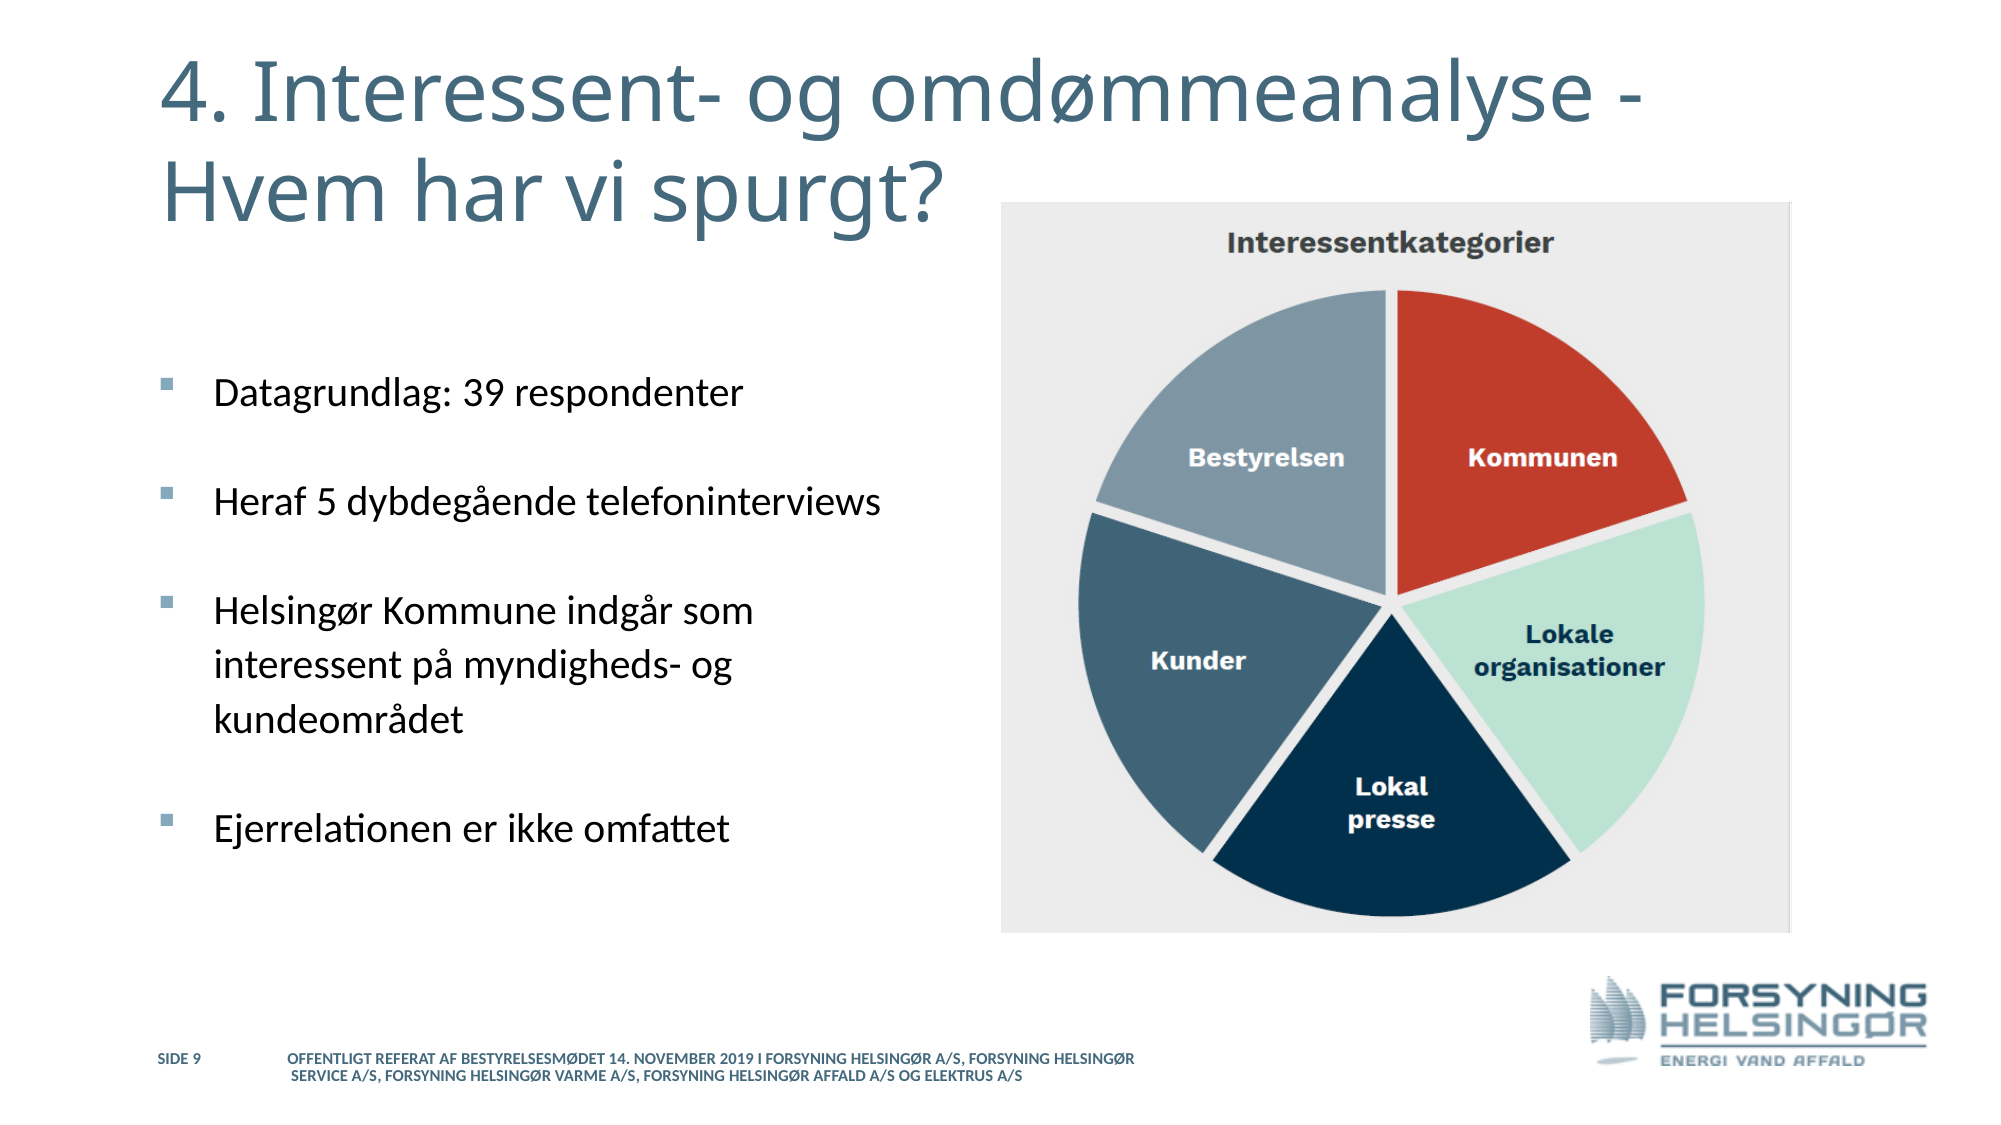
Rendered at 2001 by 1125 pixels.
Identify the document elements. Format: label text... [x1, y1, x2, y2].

picture [1590, 976, 1929, 1066]
slide_number Side 9 [157, 1039, 260, 1068]
title 4. Interessent- og omdømmeanalyse - Hvem har vi spurgt? [160, 42, 1945, 433]
list Datagrundlag: 39 respondenter Heraf 5 dybdegående telefoninterviews Helsingør Kommune indgår som interessent på myndigheds- og kundeområdet Ejerrelationen er ikke omfattet [157, 255, 946, 916]
picture [1001, 202, 1792, 933]
footer Offentligt referat af bestyrelsesmødet 14. november 2019 i Forsyning Helsingør A/S, Forsyning Helsingør Service A/S, Forsyning Helsingør Varme A/S, Forsyning Helsingør Affald A/S og Elektrus A/S [287, 1039, 1138, 1068]
